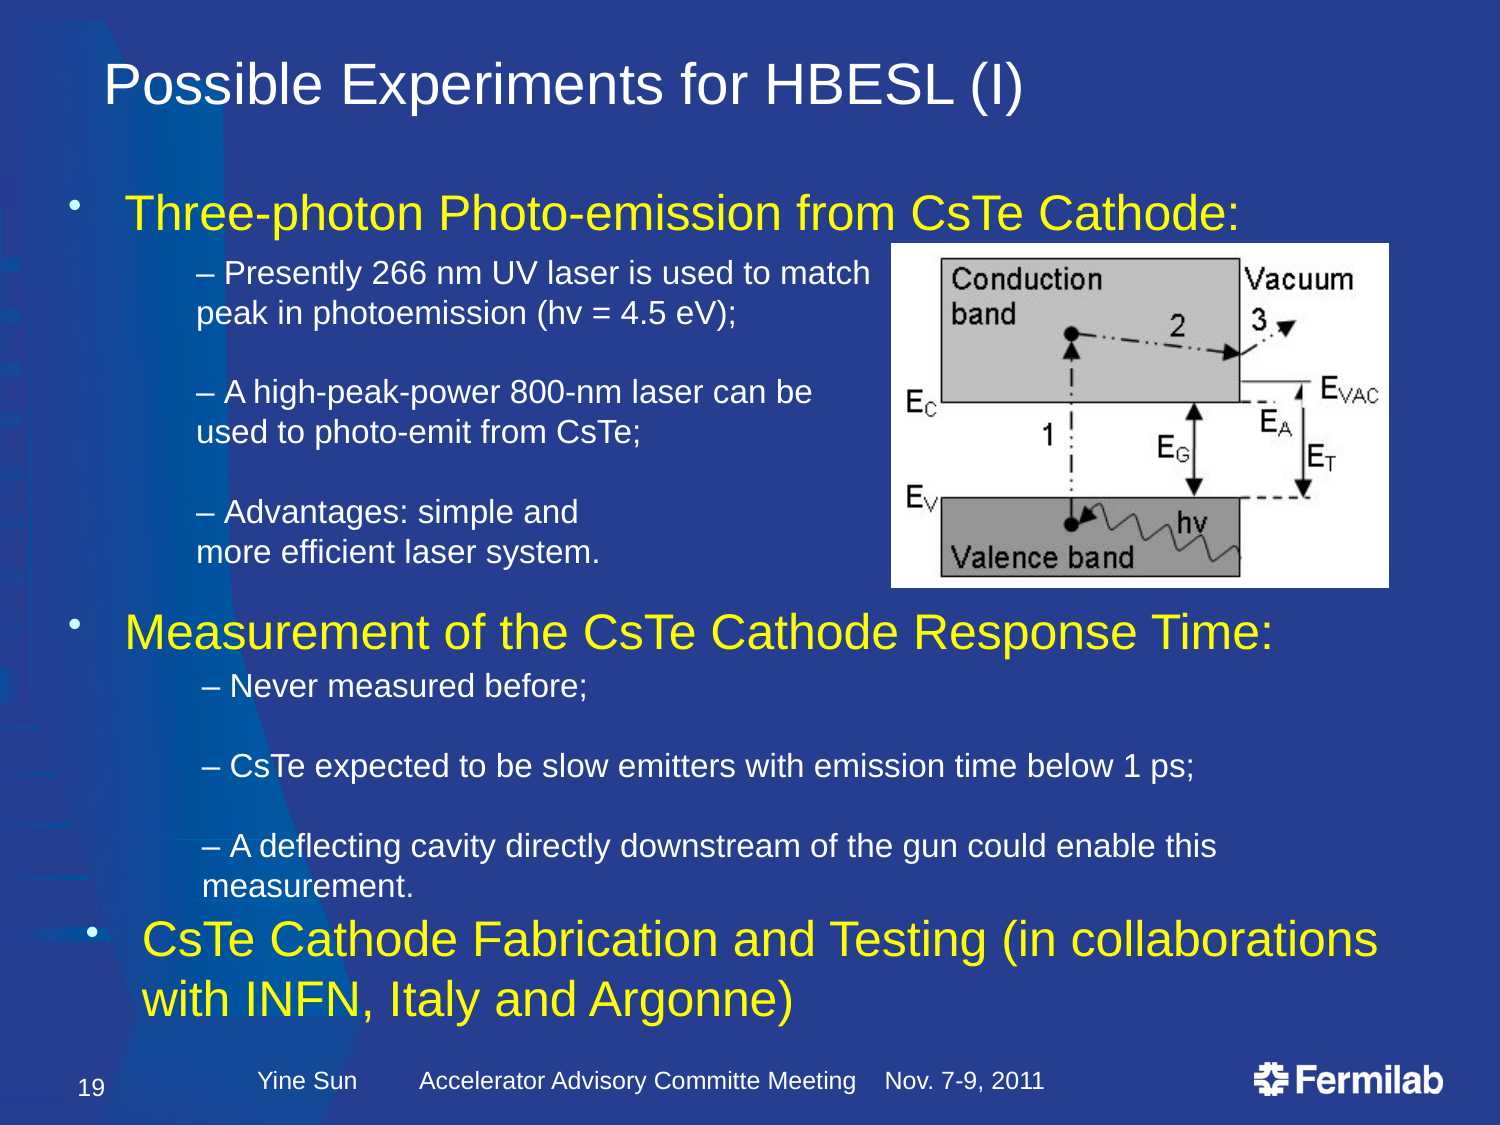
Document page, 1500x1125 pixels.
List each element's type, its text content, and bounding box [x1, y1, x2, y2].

text_box – Never measured before; – CsTe expected to be slow emitters with emission time below 1 ps; – A deflecting cavity directly downstream of the gun could enable this measurement. [112, 656, 1365, 899]
list Three-photon Photo-emission from CsTe Cathode: [52, 172, 1400, 280]
text_box CsTe Cathode Fabrication and Testing (in collaborations with INFN, Italy and Argonne) [70, 899, 1430, 1034]
picture [0, 0, 1500, 1125]
text_box – Presently 266 nm UV laser is used to match peak in photoemission (hv = 4.5 eV); – A high-peak-power 800-nm laser can be used to photo-emit from CsTe; – Advantages: simple and more efficient laser system. [106, 243, 889, 591]
text_box Measurement of the CsTe Cathode Response Time: [53, 591, 1400, 699]
title Possible Experiments for HBESL (I) [88, 0, 1436, 163]
footer Yine Sun Accelerator Advisory Committe Meeting Nov. 7-9, 2011 [241, 1052, 1205, 1103]
slide_number 19 [62, 1034, 376, 1110]
